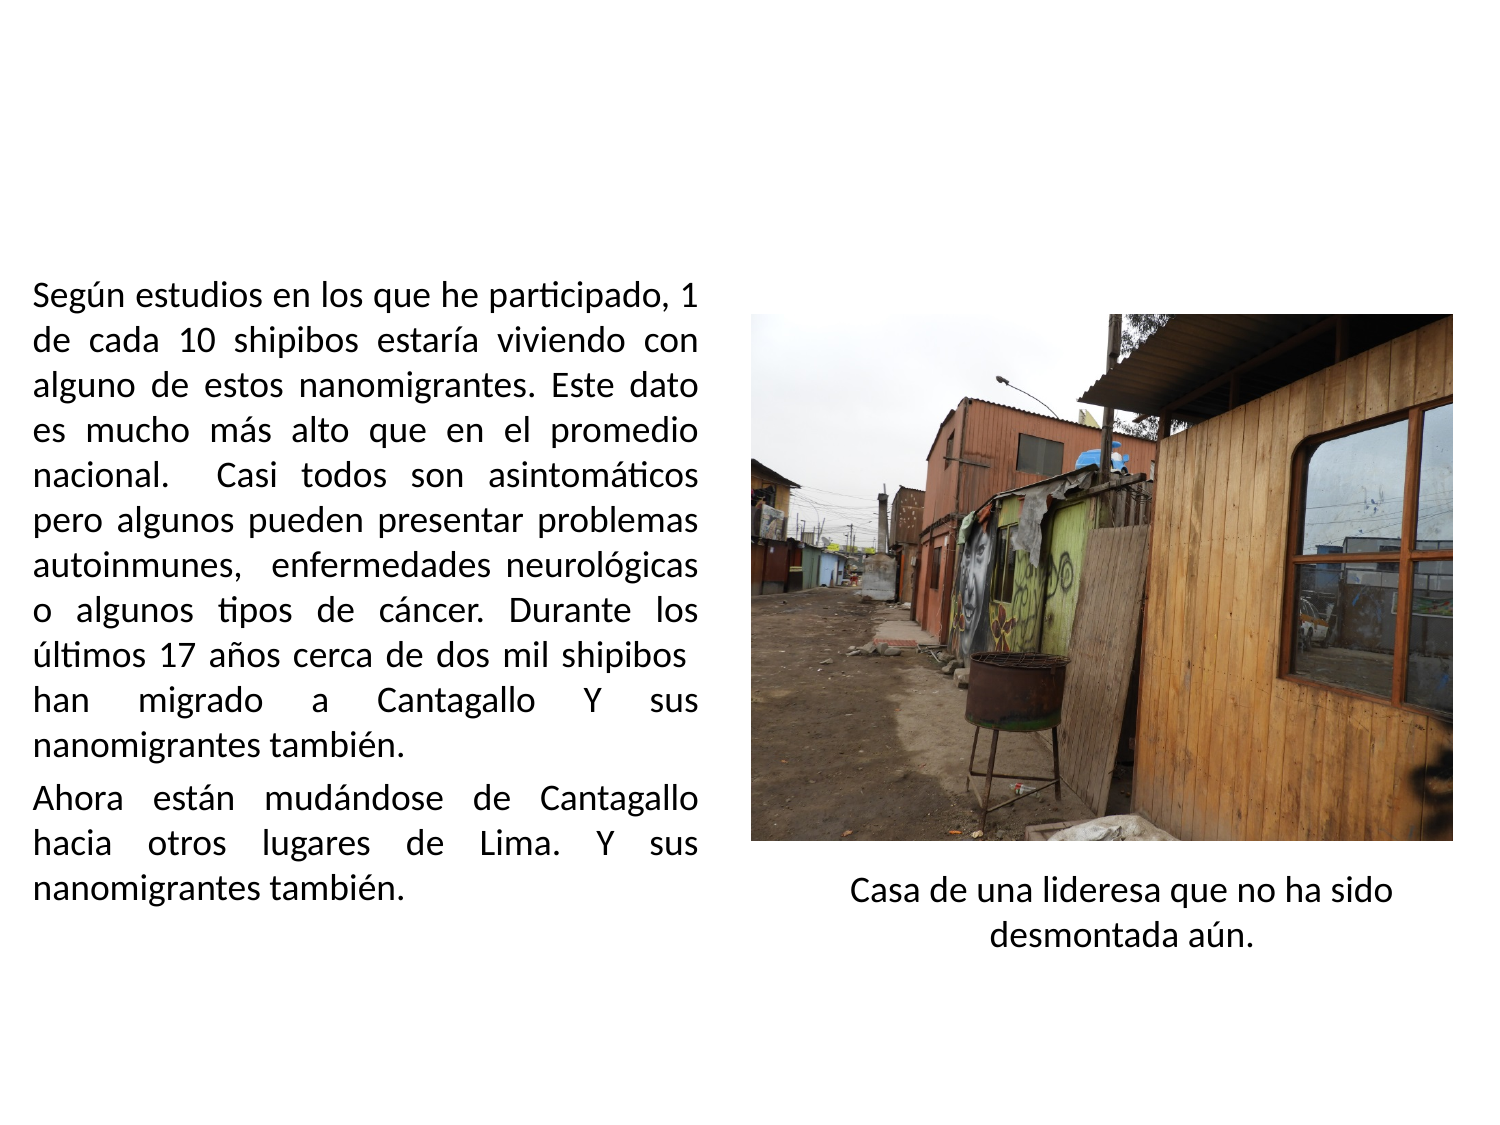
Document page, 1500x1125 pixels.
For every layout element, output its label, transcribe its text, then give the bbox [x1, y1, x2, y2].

text_box Casa de una lideresa que no ha sido desmontada aún. [826, 857, 1418, 963]
picture [751, 314, 1453, 841]
list Según estudios en los que he participado, 1 de cada 10 shipibos estaría viviendo con alguno de estos nanomigrantes. Este dato es mucho más alto que en el promedio nacional. Casi todos son asintomáticos pero algunos pueden presentar problemas autoinmunes, enfermedades neurológicas o algunos tipos de cáncer. Durante los últimos 17 años cerca de dos mil shipibos han migrado a Cantagallo Y sus nanomigrantes también. Ahora están mudándose de Cantagallo hacia otros lugares de Lima. Y sus nanomigrantes también. [17, 262, 715, 929]
